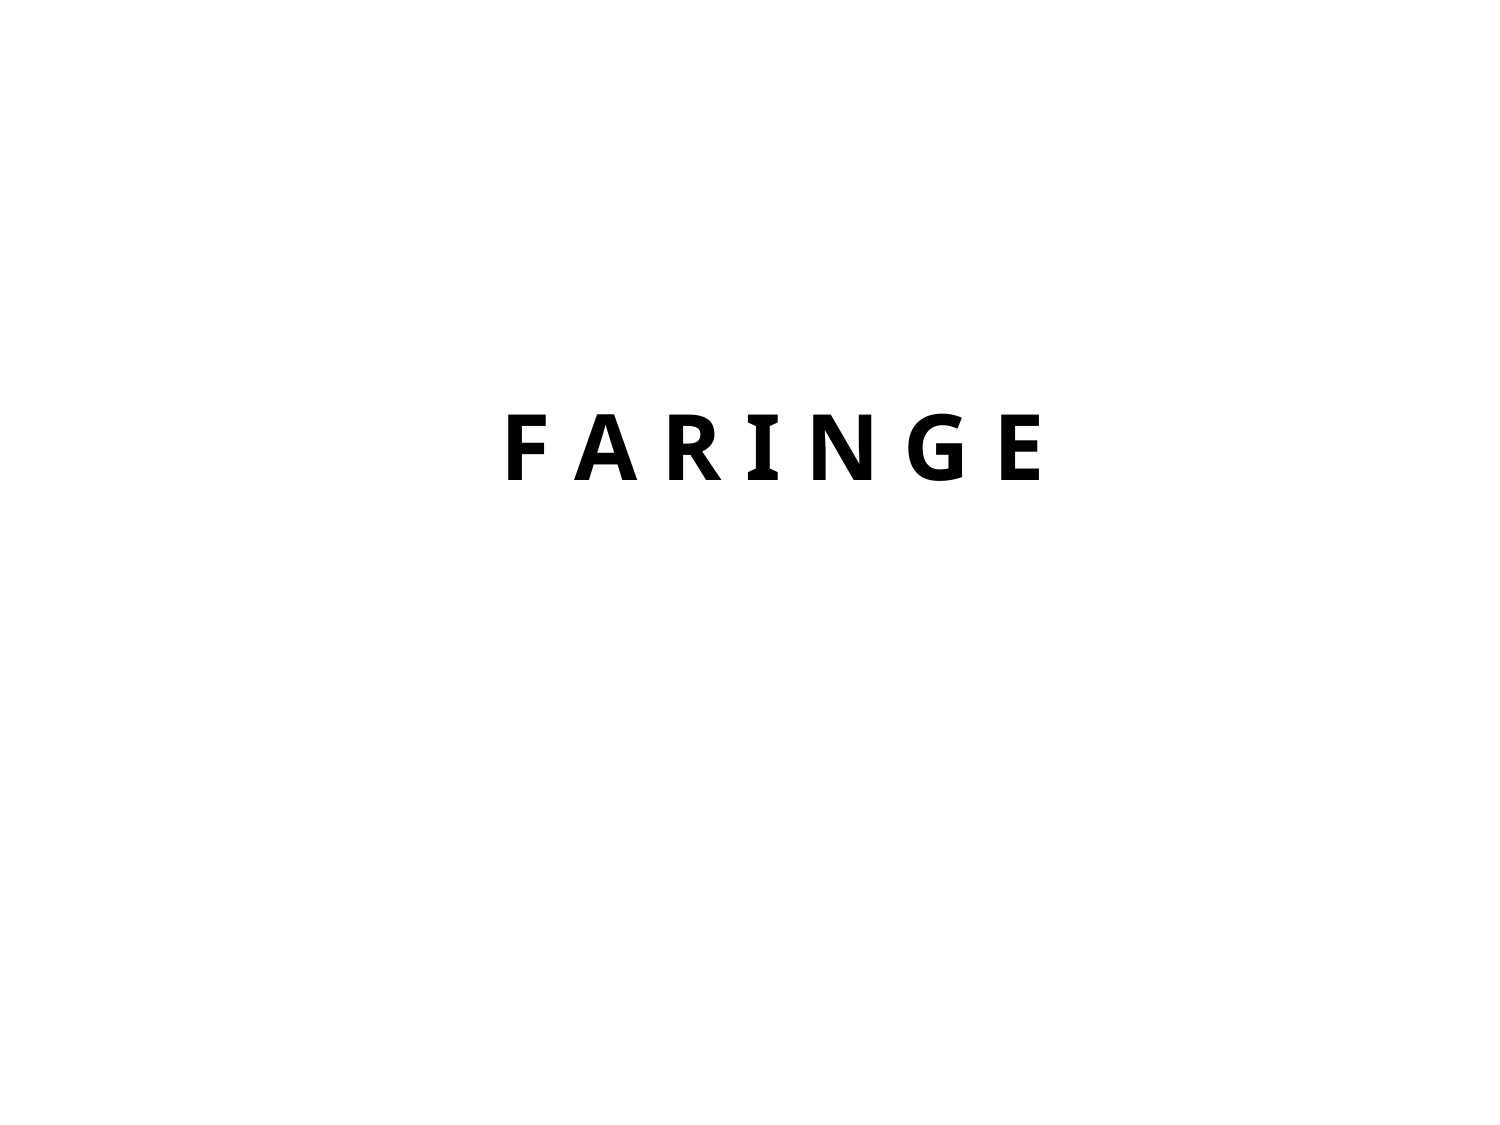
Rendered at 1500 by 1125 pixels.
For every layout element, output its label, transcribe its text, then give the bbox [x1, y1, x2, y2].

title F A R I N G E [135, 349, 1411, 538]
